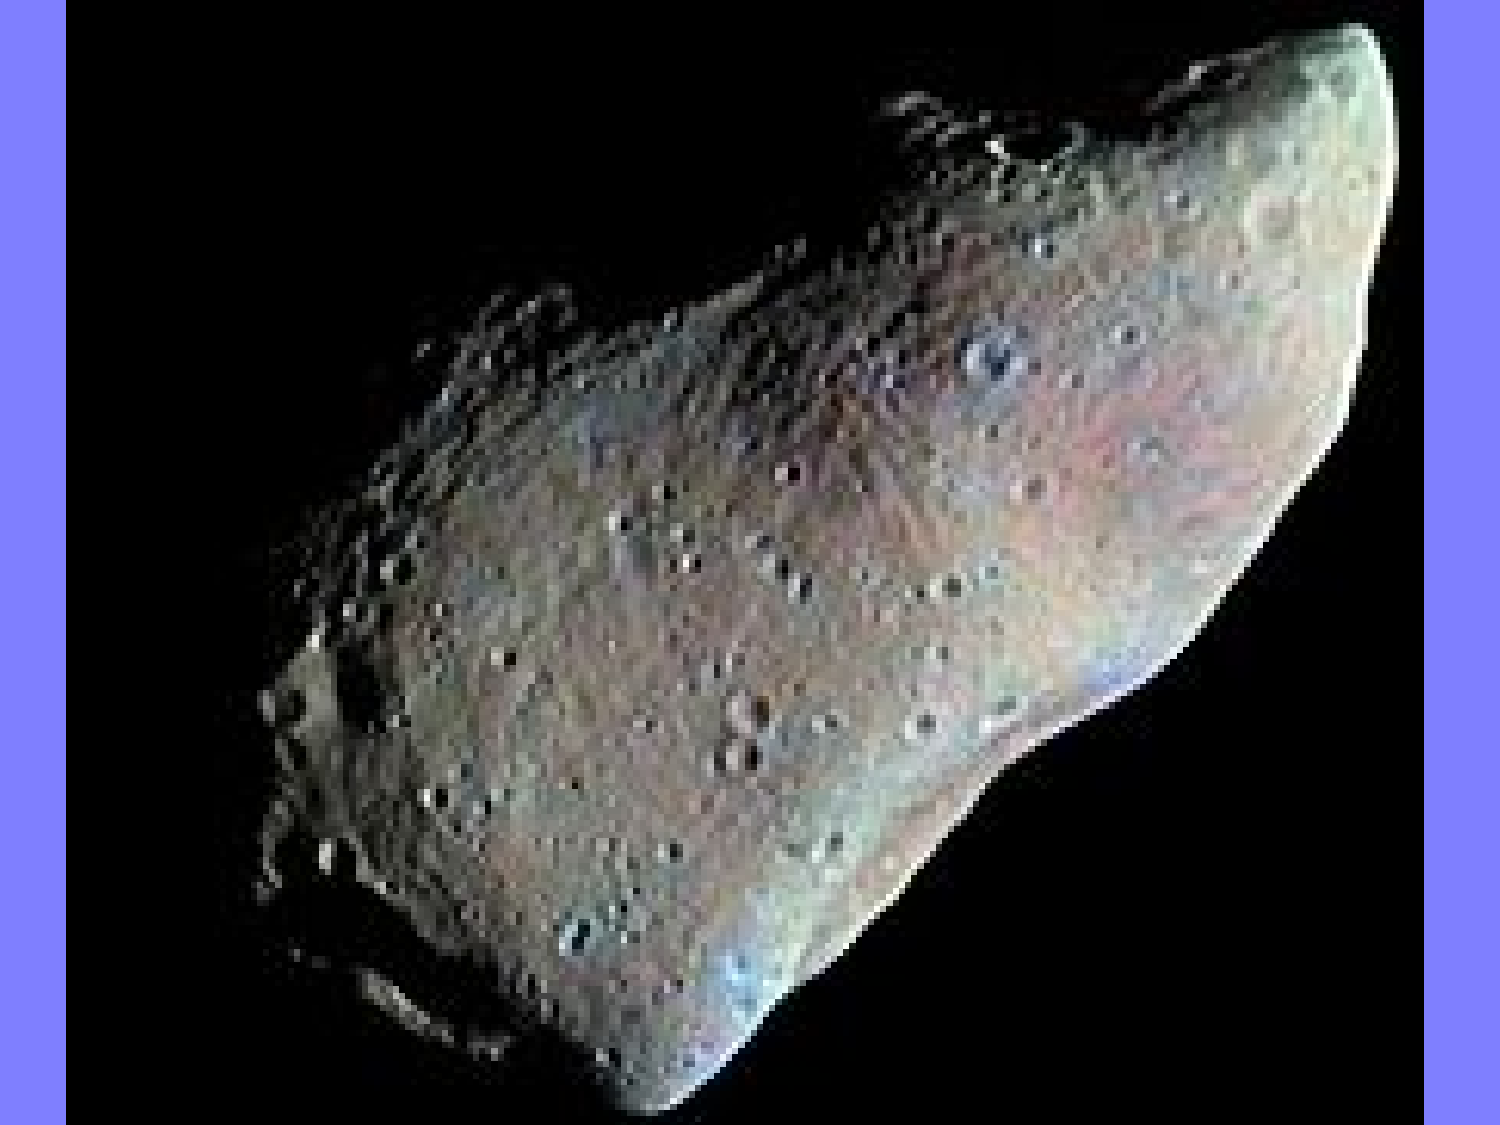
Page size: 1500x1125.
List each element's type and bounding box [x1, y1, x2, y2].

list [0, 0, 1500, 1125]
